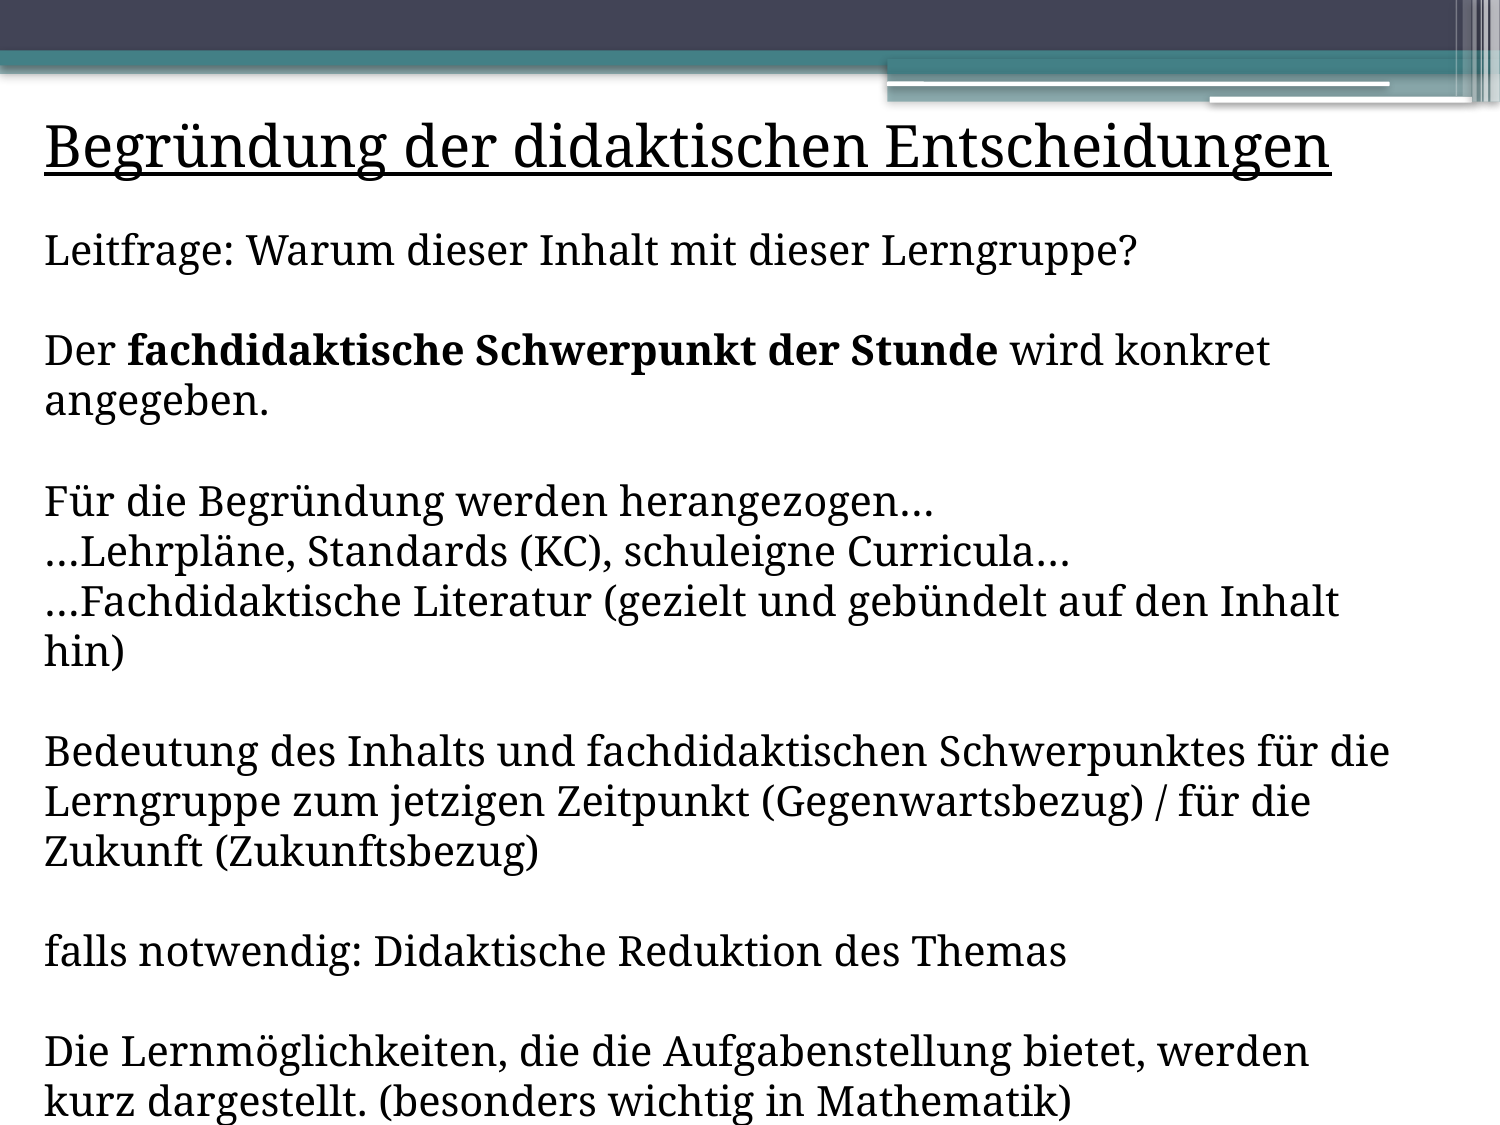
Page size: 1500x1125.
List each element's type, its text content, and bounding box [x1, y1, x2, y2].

text_box Begründung der didaktischen Entscheidungen Leitfrage: Warum dieser Inhalt mit dieser Lerngruppe? Der fachdidaktische Schwerpunkt der Stunde wird konkret angegeben. Für die Begründung werden herangezogen… …Lehrpläne, Standards (KC), schuleigne Curricula… …Fachdidaktische Literatur (gezielt und gebündelt auf den Inhalt hin) Bedeutung des Inhalts und fachdidaktischen Schwerpunktes für die Lerngruppe zum jetzigen Zeitpunkt (Gegenwartsbezug) / für die Zukunft (Zukunftsbezug) falls notwendig: Didaktische Reduktion des Themas Die Lernmöglichkeiten, die die Aufgabenstellung bietet, werden kurz dargestellt. (besonders wichtig in Mathematik) [29, 101, 1412, 1125]
